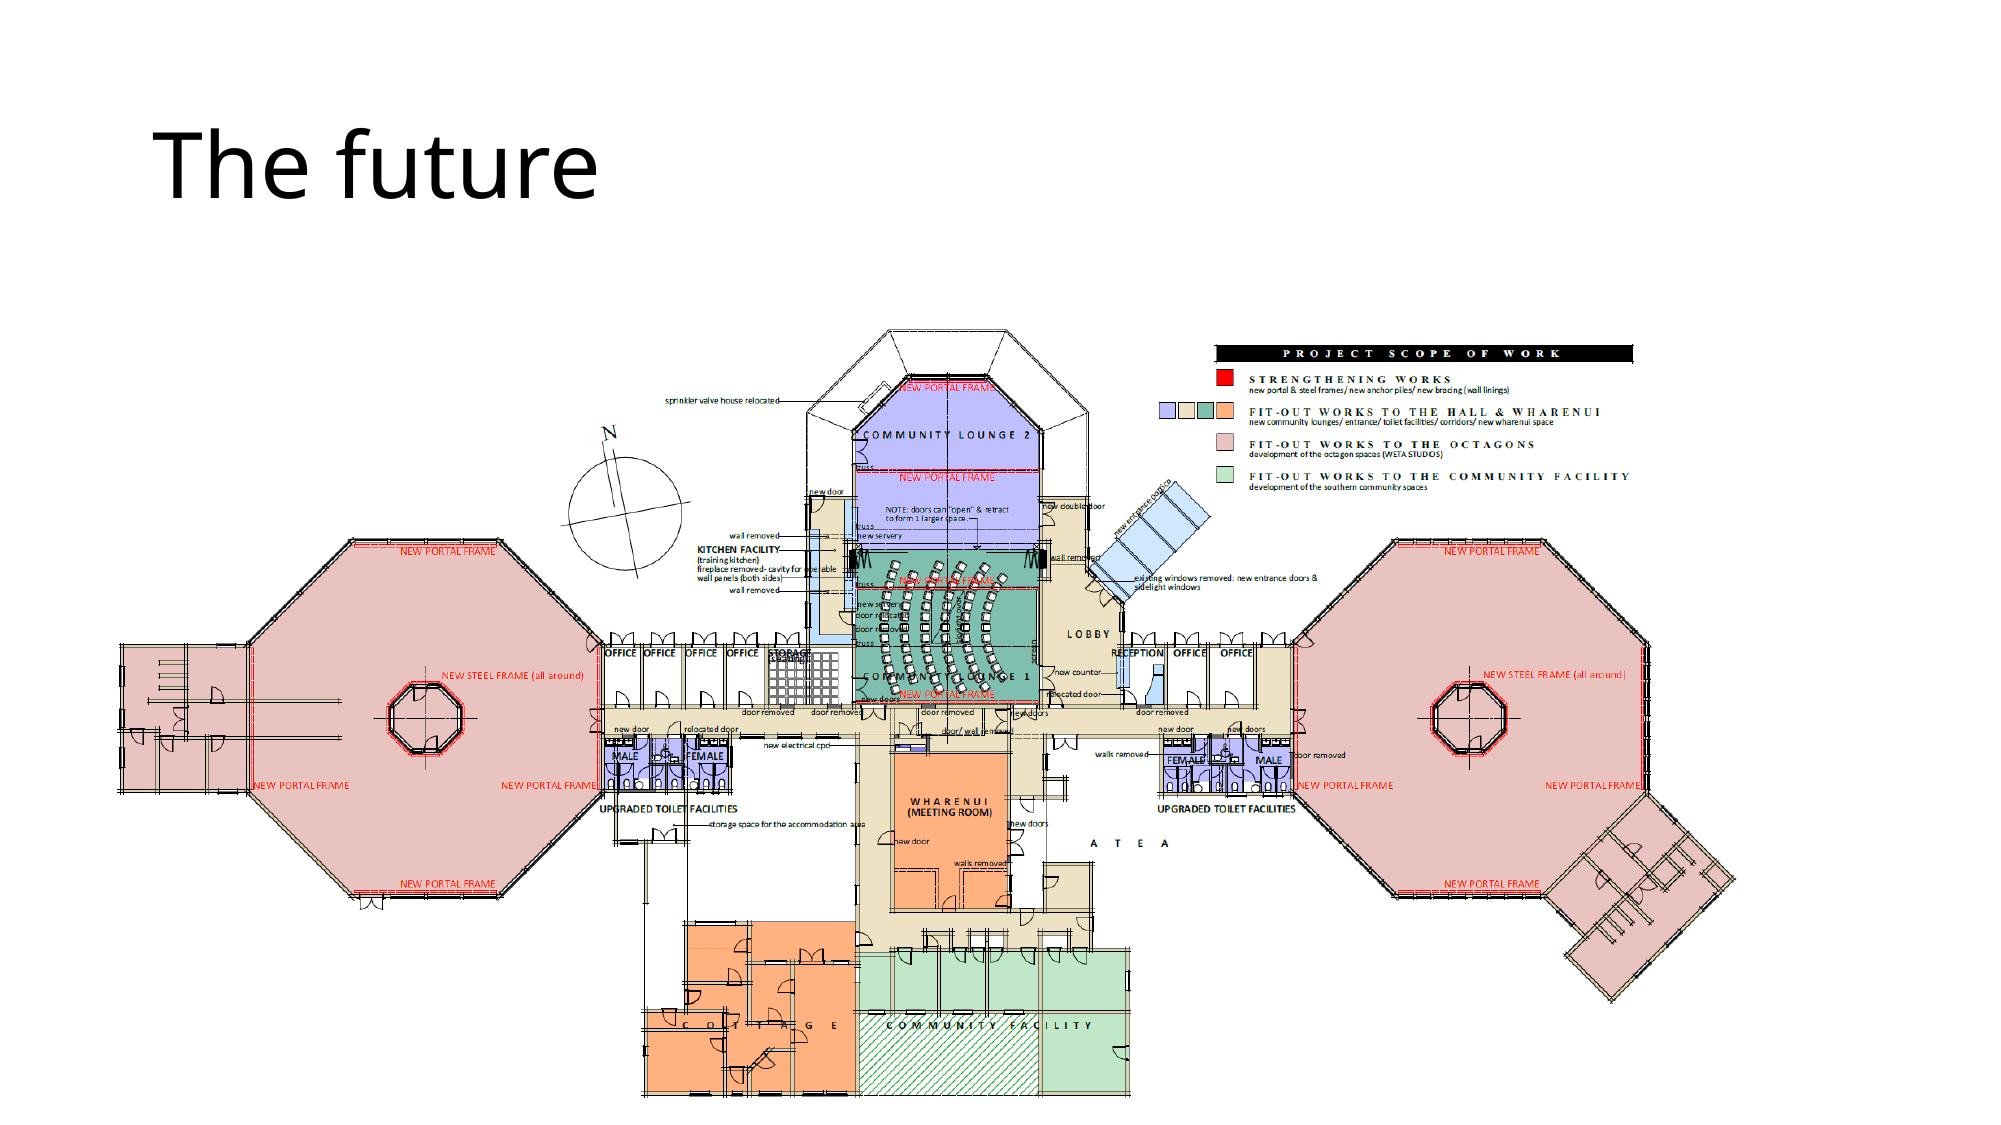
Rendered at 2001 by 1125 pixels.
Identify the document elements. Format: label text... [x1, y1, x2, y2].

title The future [137, 59, 1863, 278]
picture [95, 228, 1738, 1105]
